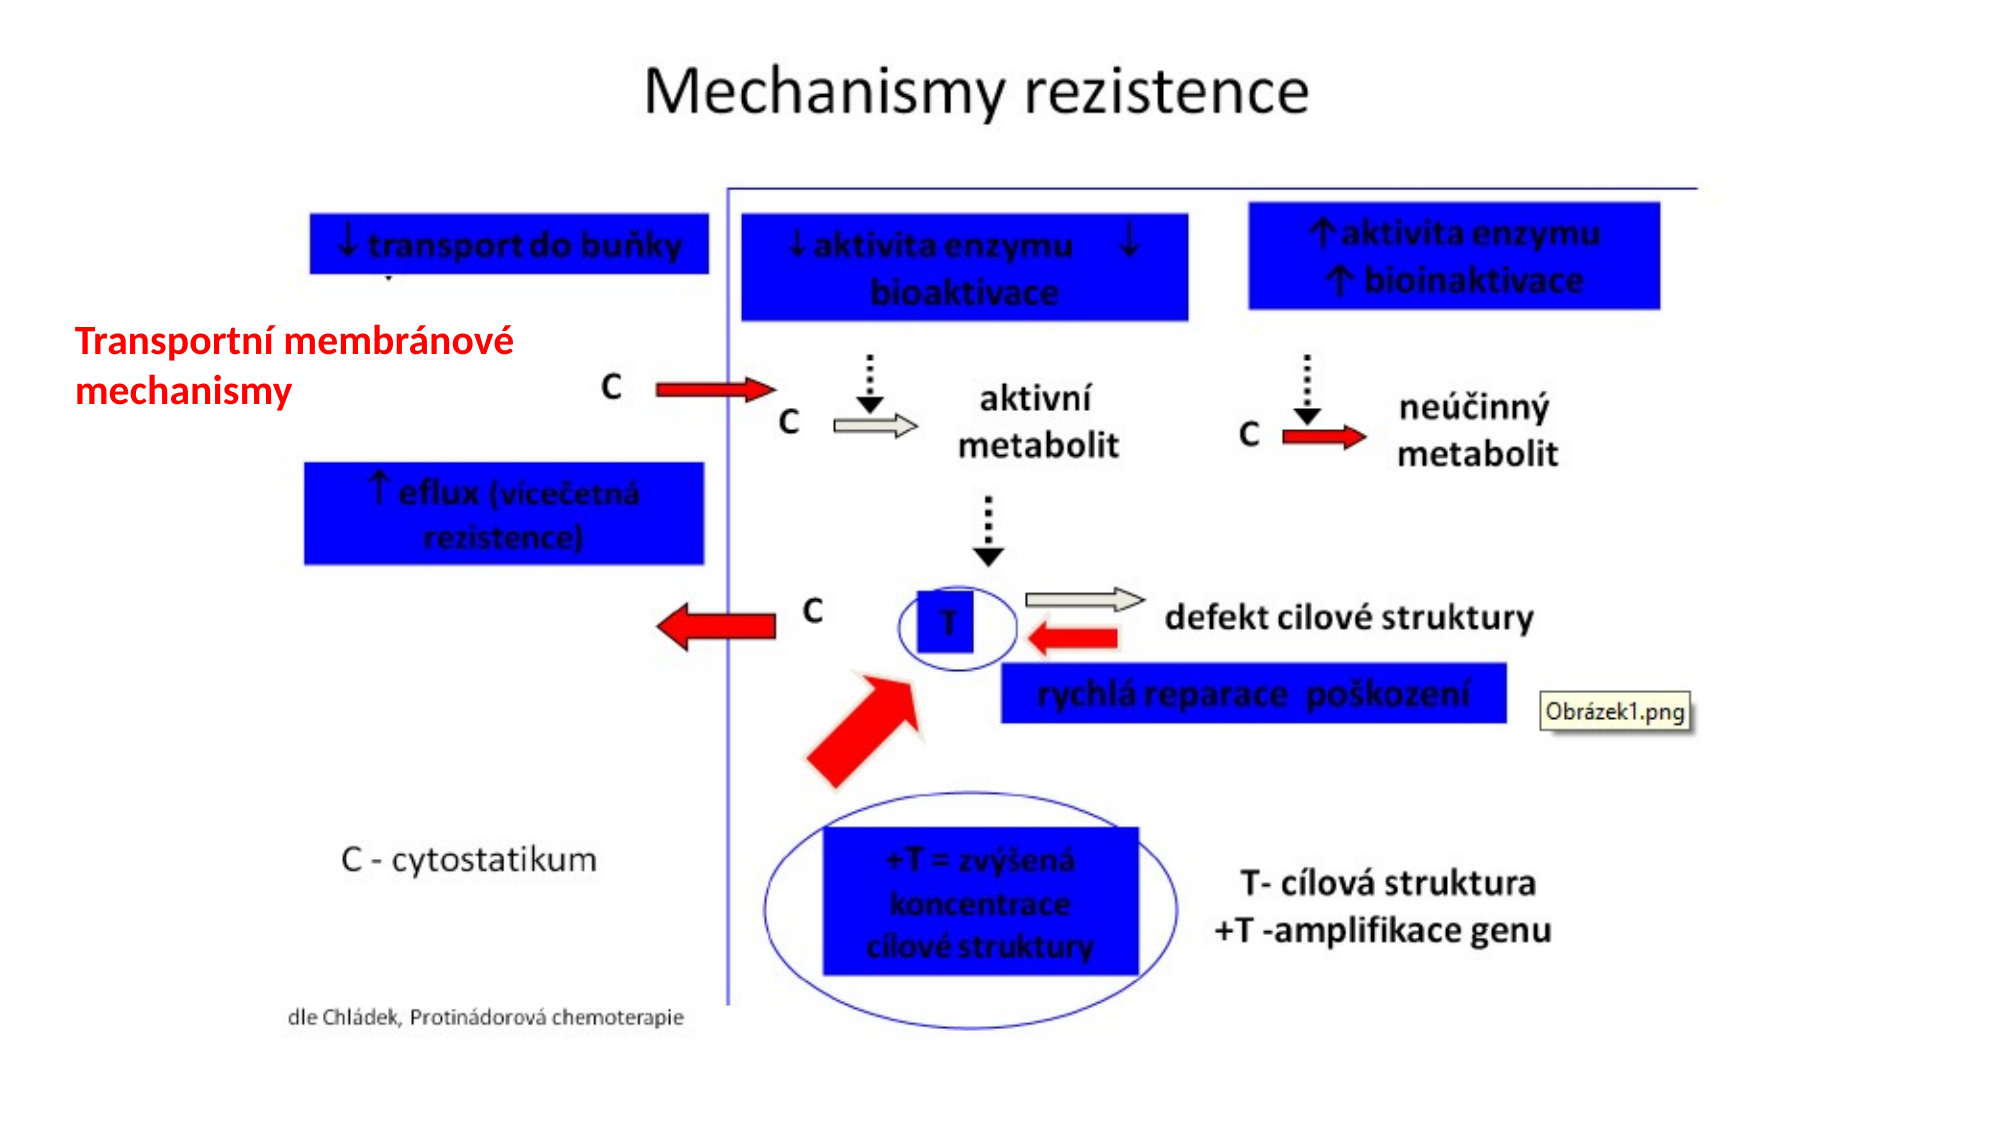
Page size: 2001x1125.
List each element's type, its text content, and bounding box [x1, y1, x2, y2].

picture [251, 25, 1749, 1100]
text_box Transportní membránové mechanismy [60, 305, 251, 421]
